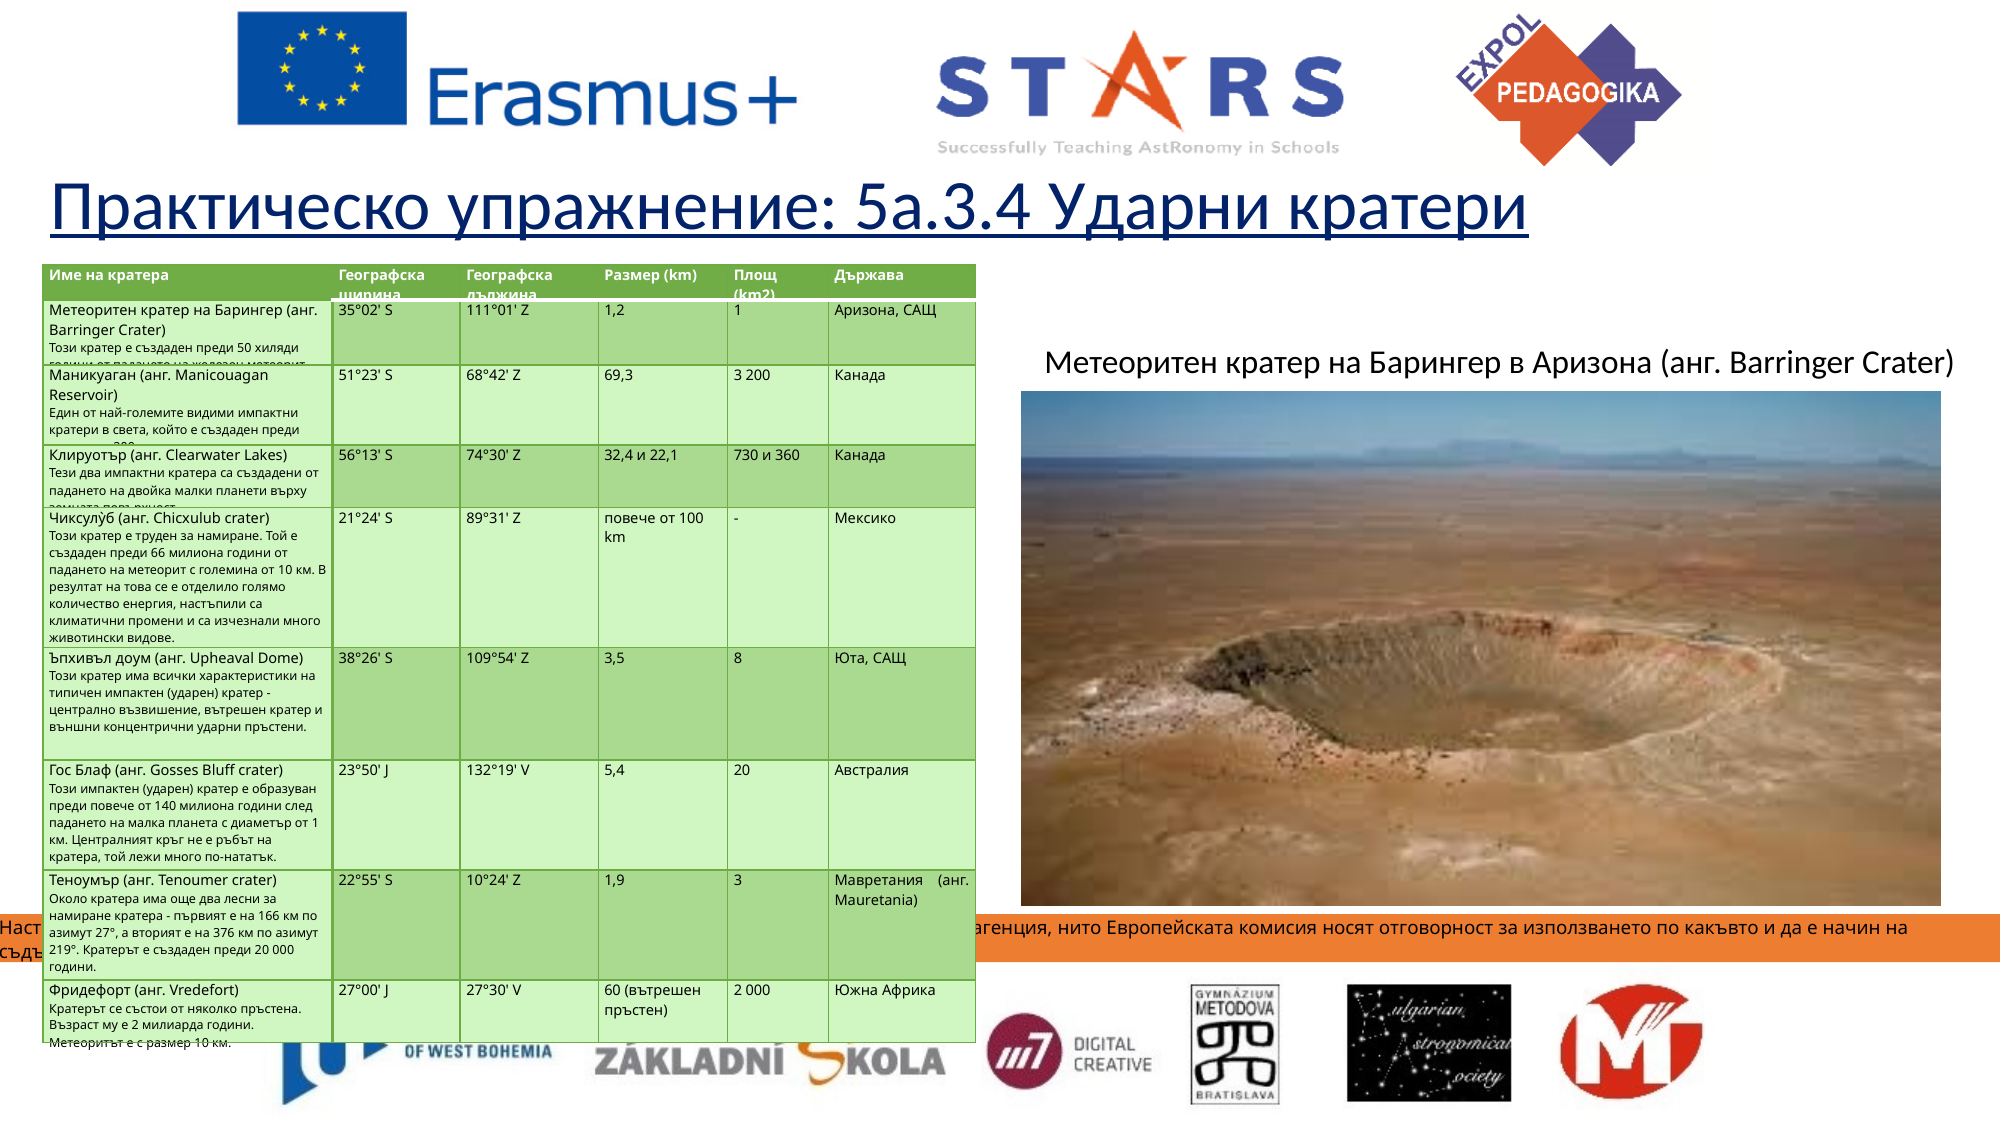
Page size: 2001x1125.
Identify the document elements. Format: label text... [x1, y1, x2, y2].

table_cell 132°19' V [461, 761, 598, 869]
table_cell Мексико [829, 508, 975, 647]
table_cell 730 и 360 [728, 446, 828, 507]
table_cell 89°31' Z [461, 508, 598, 647]
table_cell 23°50' J [334, 761, 459, 869]
table_cell 8 [728, 648, 828, 759]
table_header Размер (km) [599, 266, 727, 298]
table_cell 56°13' S [334, 446, 459, 507]
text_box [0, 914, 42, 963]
text_box Практическо упражнение: 5a.3.4 Ударни кратери [42, 151, 2000, 251]
table_cell Фридефорт (анг. Vredefort) Кратерът се състои от няколко пръстена. Възраст му е 2 милиарда години. Метеоритът е с размер 10 км. [44, 981, 260, 1042]
table_header Географска ширина [334, 266, 459, 298]
table_cell 69,3 [599, 366, 727, 444]
text_box Метеоритен кратер на Барингер в Аризона (анг. Barringer Crater) [1029, 332, 1972, 388]
table_cell Юта, САЩ [829, 648, 975, 759]
picture [205, 0, 1795, 181]
table_header Държава [829, 266, 975, 298]
table_cell 1 [728, 302, 828, 364]
table_cell Чиксулу̀б (анг. Chicxulub crater) Този кратер е труден за намиране. Той е създаден преди 66 милиона години от падането на метеорит с големина от 10 км. В резултат на това се е отделило голямо количество енергия, настъпили са климатични промени и са изчезнали много животински видове. [44, 508, 331, 647]
table_cell 68°42' Z [461, 366, 598, 444]
table_cell 10°24' Z [461, 871, 598, 954]
table_header Географска дължина [461, 266, 598, 298]
table_cell 35°02' S [334, 302, 459, 364]
table_cell 1,9 [599, 871, 727, 954]
table_cell 3 [728, 871, 828, 954]
table_cell Австралия [829, 761, 975, 869]
table_cell 109°54' Z [461, 648, 598, 759]
table_cell 74°30' Z [461, 446, 598, 507]
table_cell Ъпхивъл доум (анг. Upheaval Dome) Този кратер има всички характеристики на типичен импактен (ударен) кратер - централно възвишение, вътрешен кратер и външни концентрични ударни пръстени. [44, 648, 331, 759]
table_cell 1,2 [599, 302, 727, 364]
table_cell 3,5 [599, 648, 727, 759]
table_cell Теноумър (анг. Tenoumer crater) Около кратера има още два лесни за намиране кратера - първият е на 166 км по азимут 27°, а вторият е на 376 км по азимут 219°. Кратерът е създаден преди 20 000 години. [44, 871, 331, 979]
table_cell 51°23' S [334, 366, 459, 444]
table_cell Канада [829, 446, 975, 507]
table_header Име на кратера [44, 266, 331, 299]
table_cell 111°01' Z [461, 302, 598, 364]
table_cell Маникуаган (анг. Manicouagan Reservoir) Един от най-големите видими импактни кратери в света, който е създаден преди повече от 200 милиона години. [44, 366, 331, 444]
picture [1021, 390, 1941, 907]
table_cell Мавретания (анг. Mauretania) [829, 871, 975, 954]
text_box Настоящата публикация отразява единствено представите на авторите и нито Словашката Национална агенция, нито Европейската комисия носят отговорност за използването по какъвто и да е начин на съдържащата се в нея информация. [976, 914, 2000, 963]
table_cell 5,4 [599, 761, 727, 869]
table_cell Канада [829, 366, 975, 444]
table_cell Метеоритен кратер на Барингер (анг. Barringer Crater) Този кратер е създаден преди 50 хиляди години от падането на железен метеорит. [44, 301, 331, 364]
table_cell 21°24' S [334, 508, 459, 647]
table_cell 3 200 [728, 366, 828, 444]
table_cell 20 [728, 761, 828, 869]
table_cell Гос Блаф (анг. Gosses Bluff crater) Този импактен (ударен) кратер е образуван преди повече от 140 милиона години след падането на малка планета с диаметър от 1 км. Централният кръг не е ръбът на кратера, той лежи много по-нататък. [44, 761, 331, 869]
table_cell Клируотър (анг. Clearwater Lakes) Тези два импактни кратера са създадени от падането на двойка малки планети върху земната повърхност. [44, 446, 331, 507]
table_cell 32,4 и 22,1 [599, 446, 727, 507]
table_cell 38°26' S [334, 648, 459, 759]
picture [260, 954, 1743, 1125]
table_cell Аризона, САЩ [829, 302, 975, 364]
table_cell 22°55' S [334, 871, 459, 954]
table_cell - [728, 508, 828, 647]
table_header Площ (km2) [728, 266, 828, 298]
table_cell повече от 100 km [599, 508, 727, 647]
